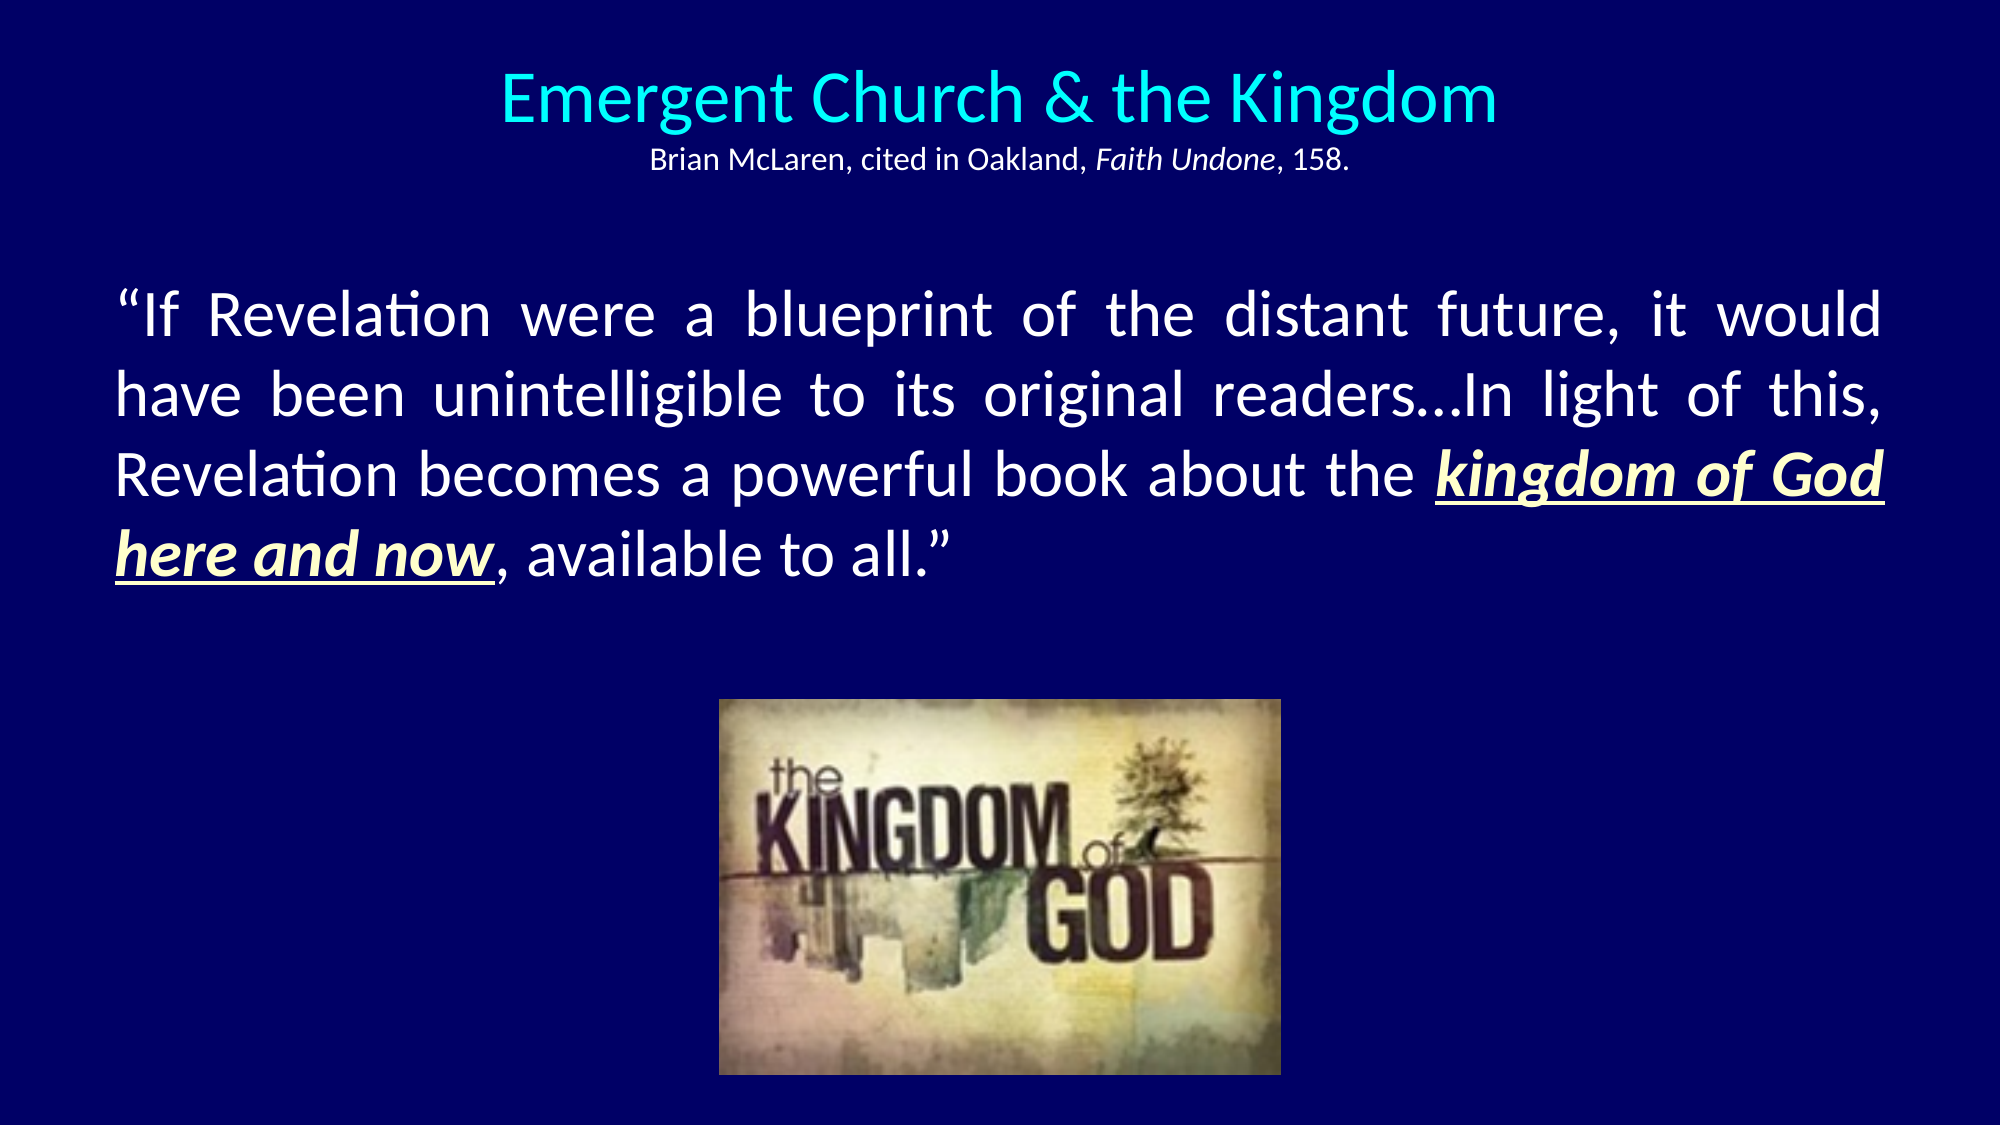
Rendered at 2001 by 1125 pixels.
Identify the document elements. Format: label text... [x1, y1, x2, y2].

text_box “If Revelation were a blueprint of the distant future, it would have been unintelligible to its original readers…In light of this, Revelation becomes a powerful book about the kingdom of God here and now, available to all.” [99, 262, 1900, 600]
title Emergent Church & the Kingdom Brian McLaren, cited in Oakland, Faith Undone, 158. [468, 37, 1532, 188]
picture [719, 699, 1281, 1076]
